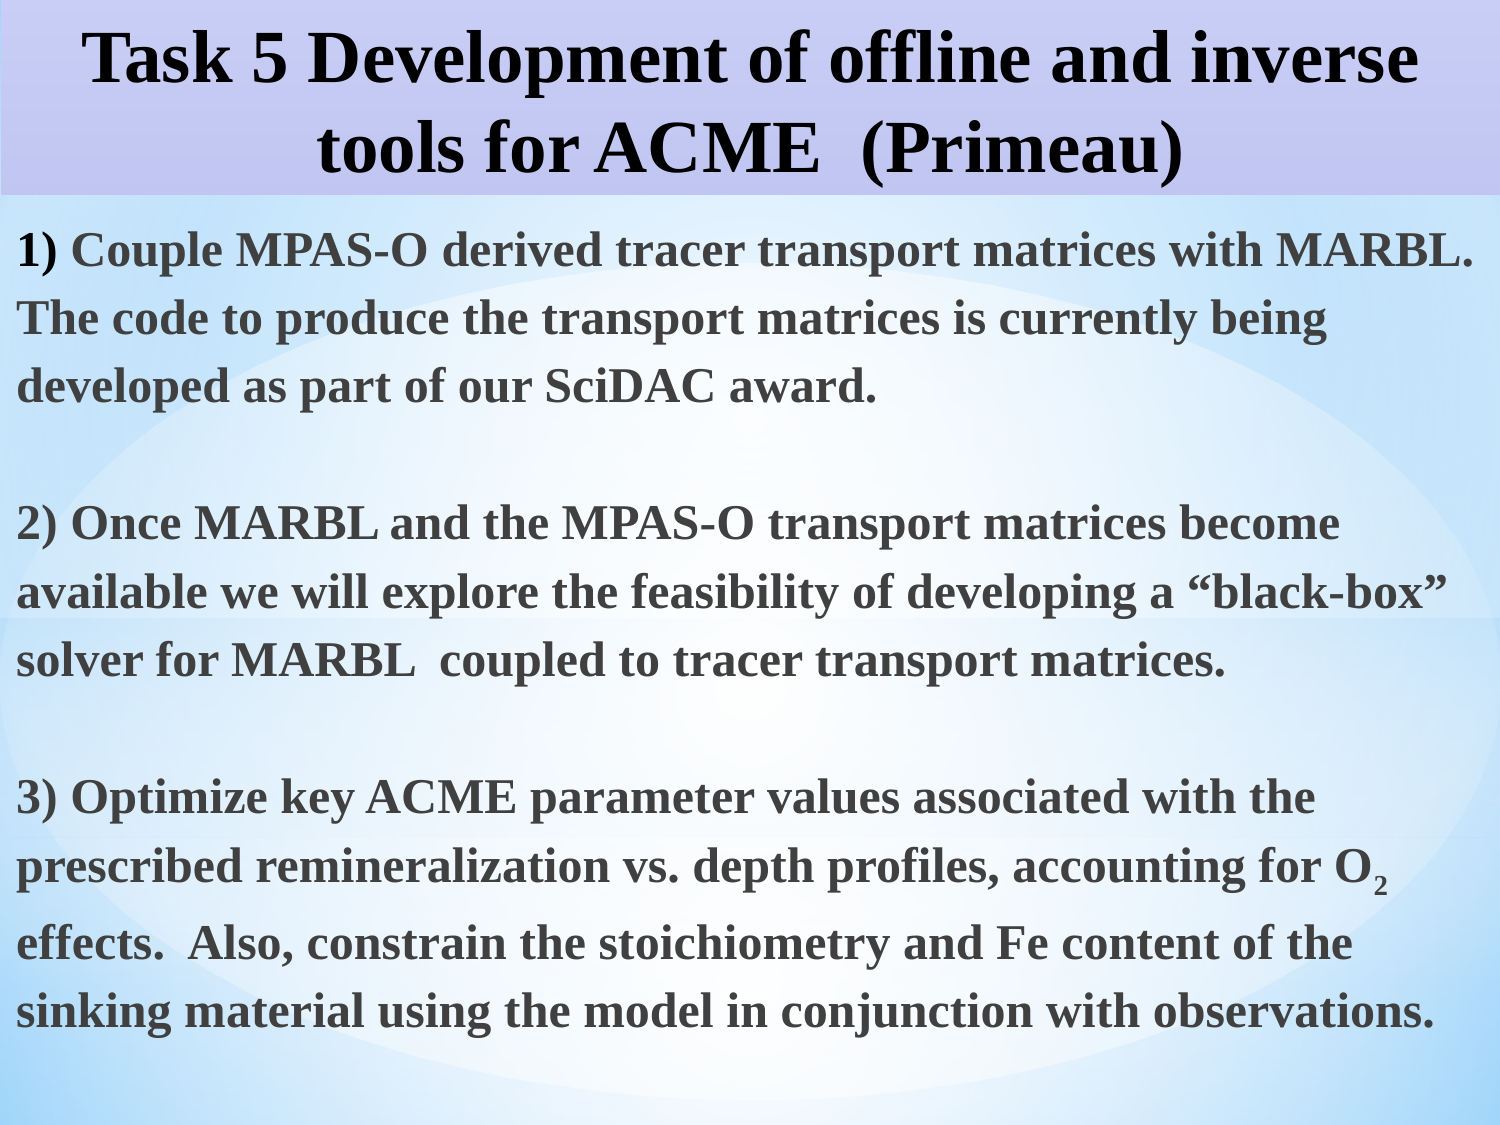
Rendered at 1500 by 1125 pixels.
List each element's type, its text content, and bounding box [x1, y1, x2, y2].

text_box 1) Couple MPAS-O derived tracer transport matrices with MARBL. The code to produce the transport matrices is currently being developed as part of our SciDAC award. 2) Once MARBL and the MPAS-O transport matrices become available we will explore the feasibility of developing a “black-box” solver for MARBL coupled to tracer transport matrices. 3) Optimize key ACME parameter values associated with the prescribed remineralization vs. depth profiles, accounting for O2 effects. Also, constrain the stoichiometry and Fe content of the sinking material using the model in conjunction with observations. [1, 200, 1500, 1125]
text_box Task 5 Development of offline and inverse tools for ACME (Primeau) [1, 0, 1500, 195]
